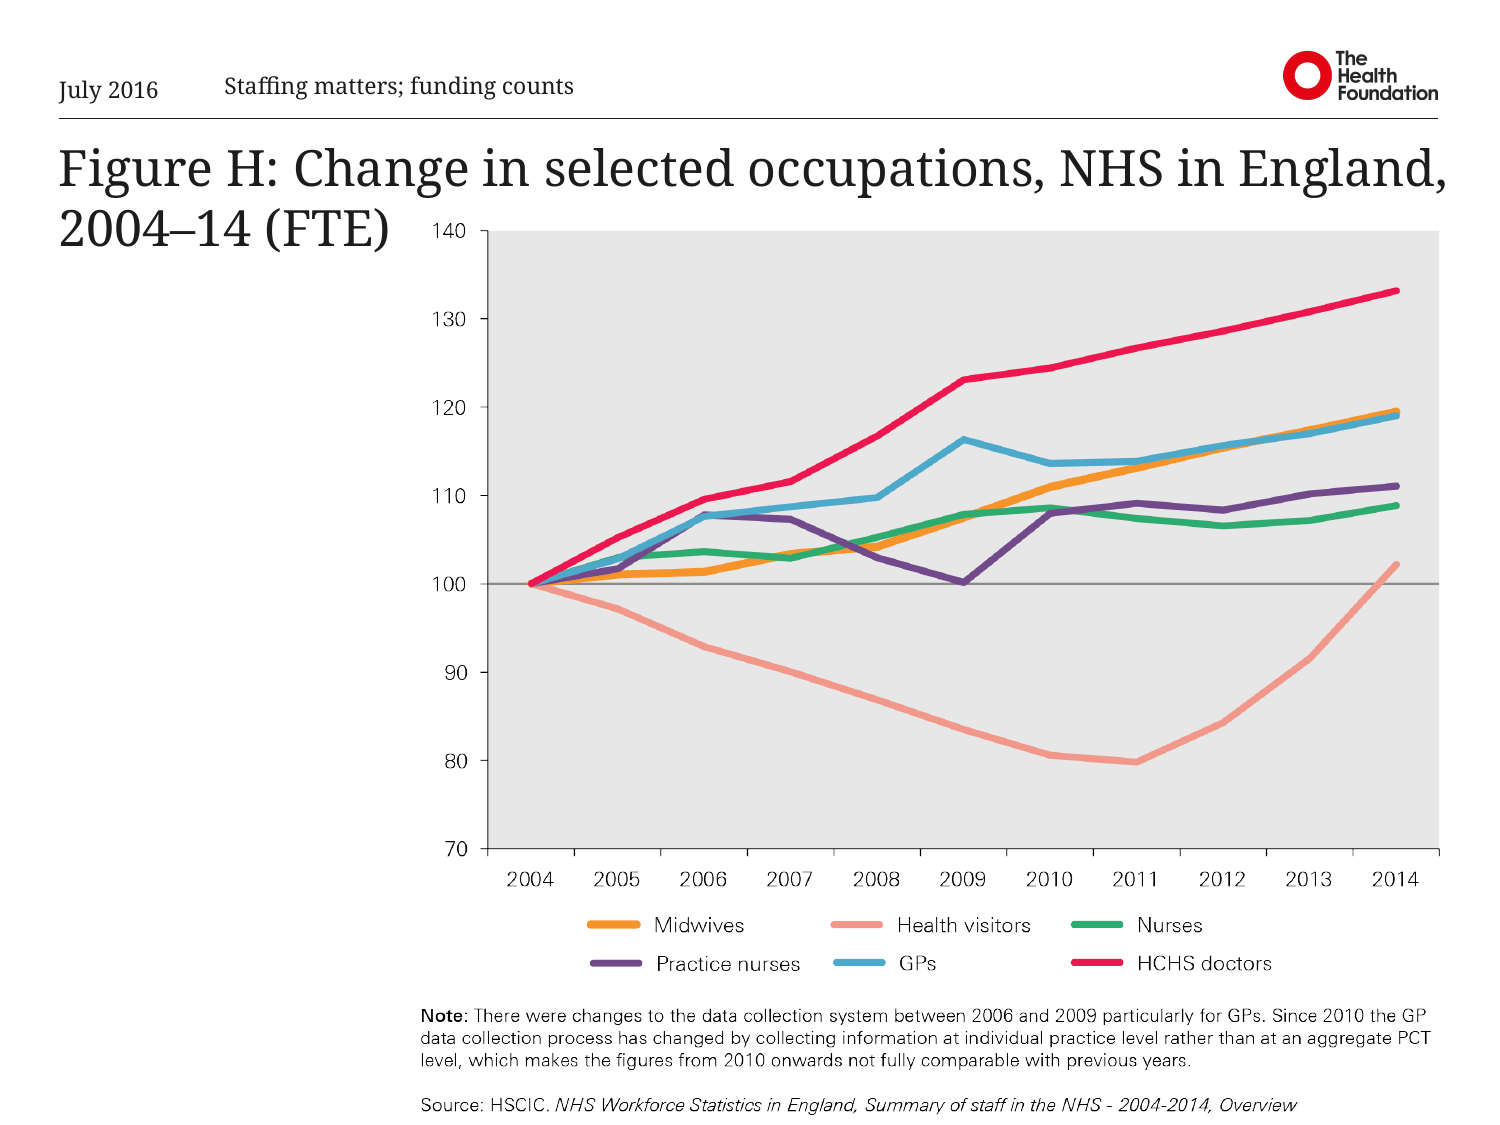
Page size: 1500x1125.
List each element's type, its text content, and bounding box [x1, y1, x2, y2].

picture [420, 220, 1440, 1115]
title Figure H: Change in selected occupations, NHS in England, 2004–14 (FTE) [59, 135, 1467, 258]
footer Staffing matters; funding counts [224, 58, 1178, 103]
picture [1283, 50, 1438, 101]
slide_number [59, 58, 213, 103]
